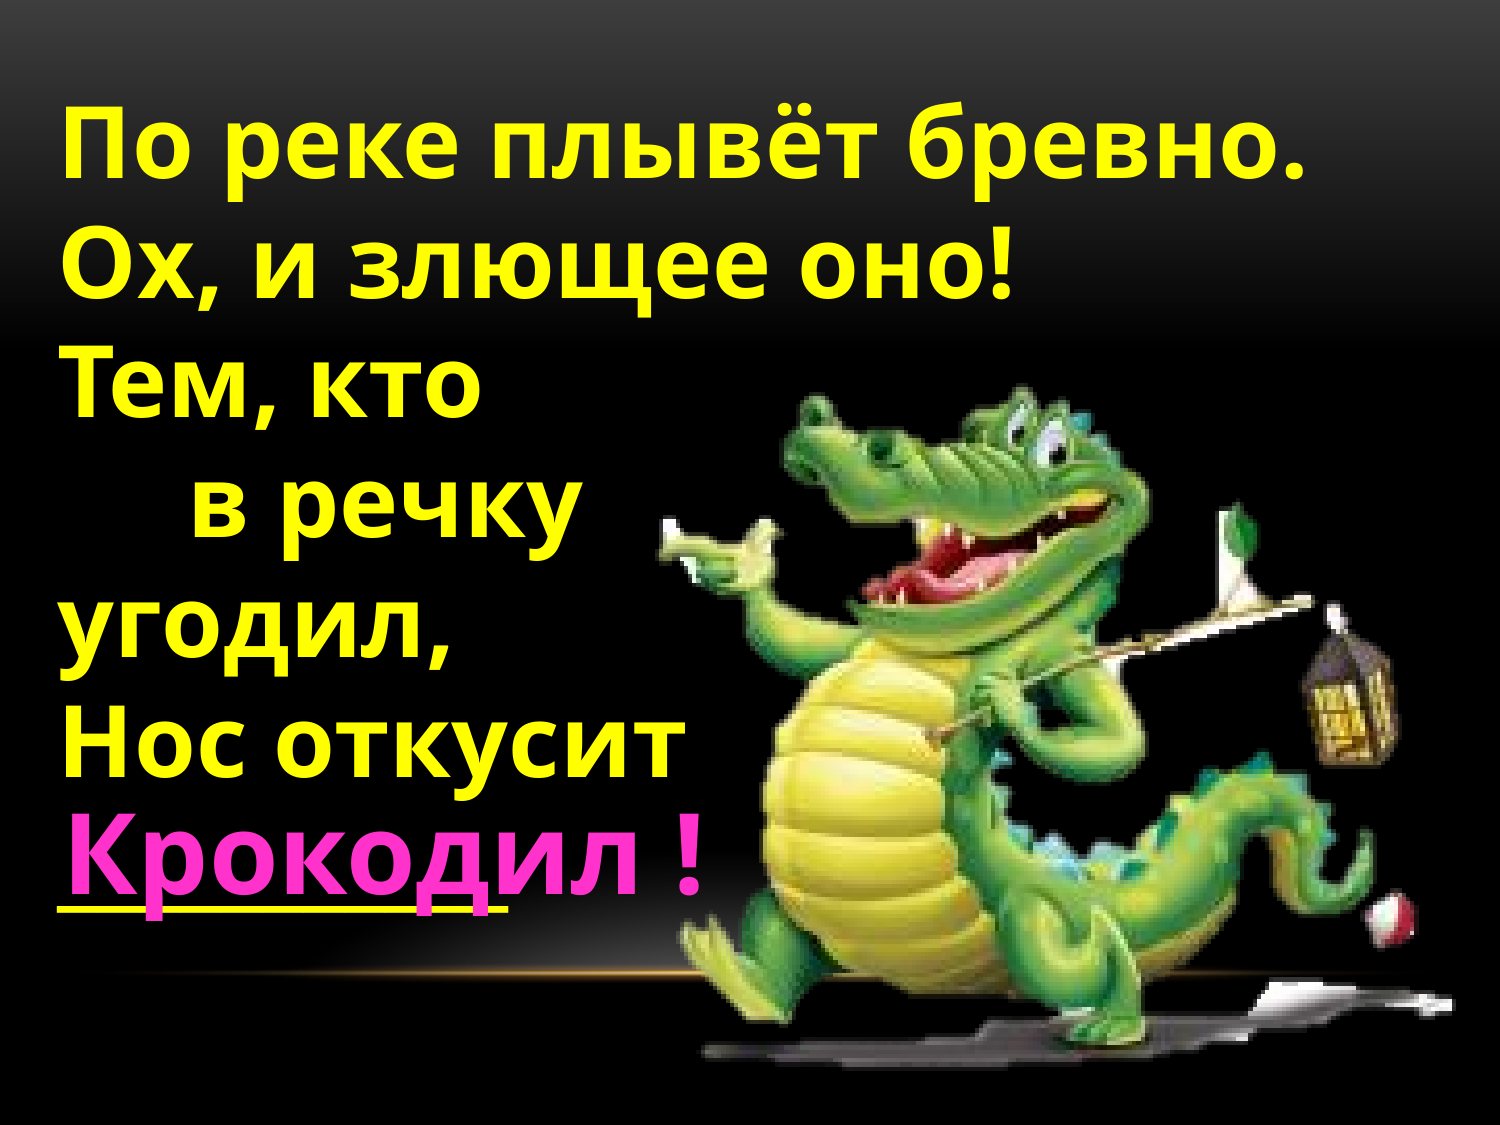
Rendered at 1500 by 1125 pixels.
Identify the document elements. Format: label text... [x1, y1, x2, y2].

picture [0, 0, 1500, 1125]
text_box Крокодил ! [47, 775, 637, 1006]
text_box По реке плывёт бревно. Ох, и злющее оно! Тем, кто в речку угодил, Нос откусит ___________ [42, 204, 1473, 792]
